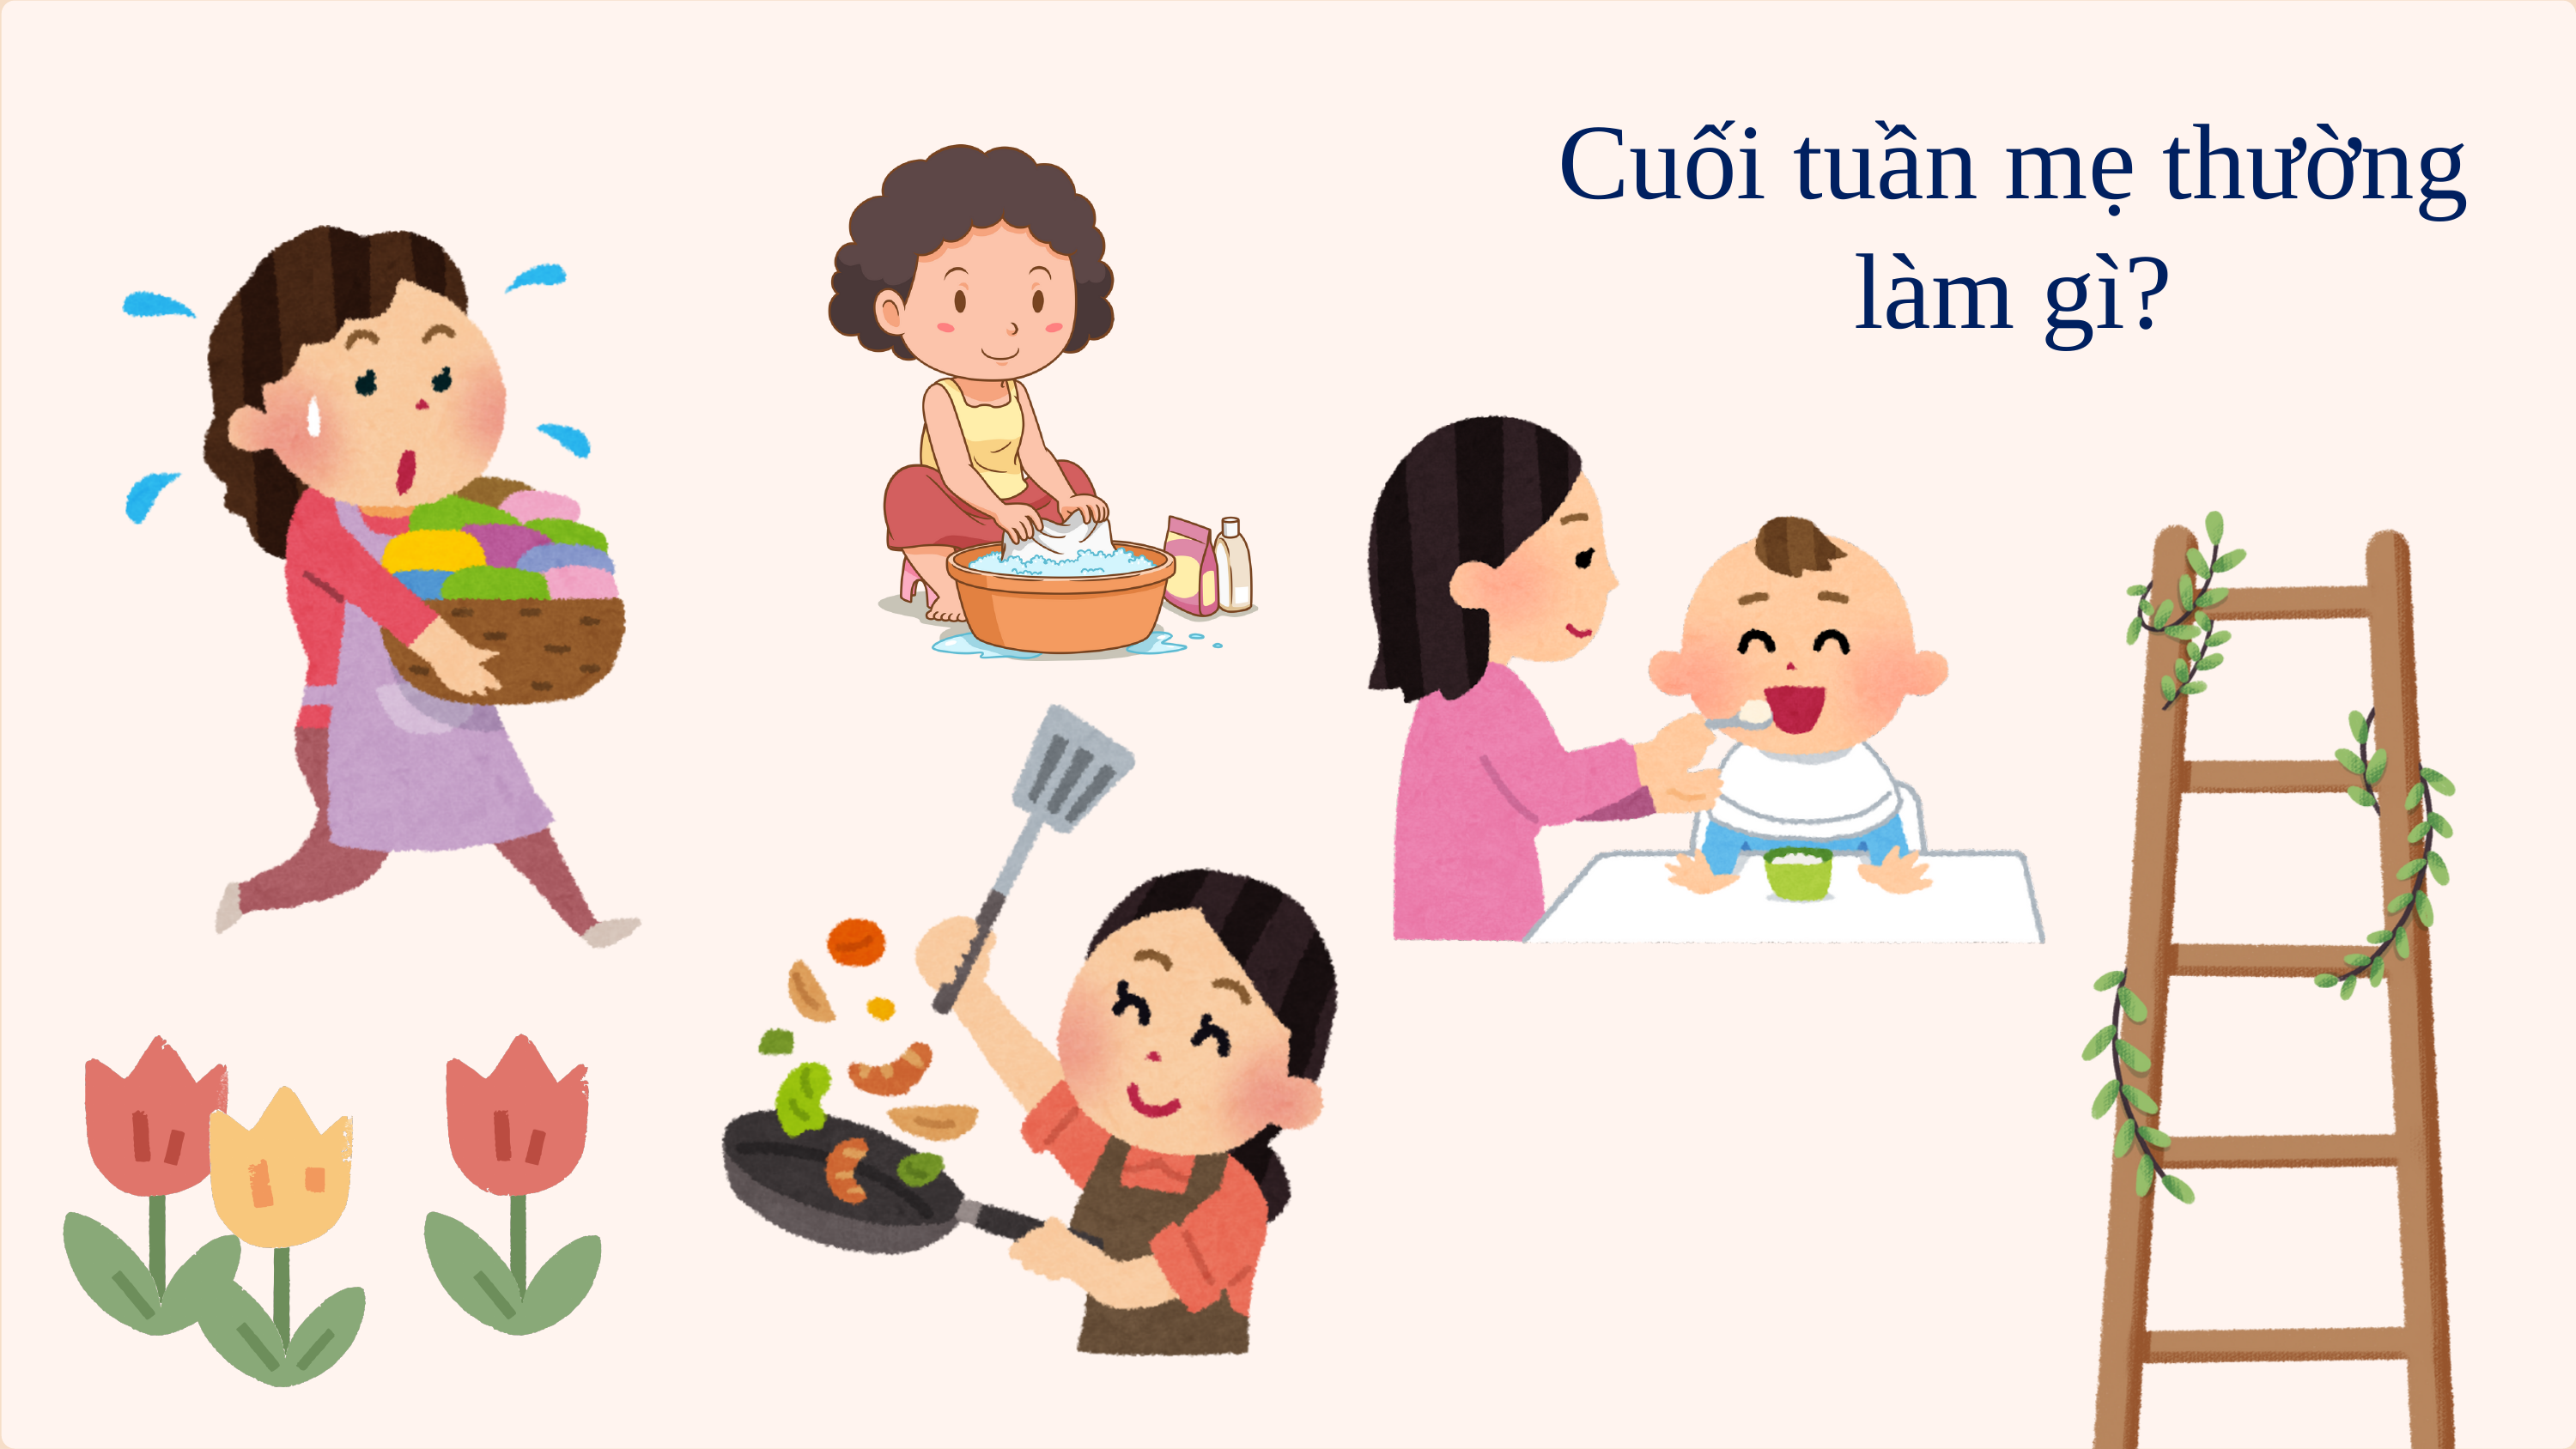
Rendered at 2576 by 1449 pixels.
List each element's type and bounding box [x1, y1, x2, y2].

text_box [1, 0, 2576, 1449]
